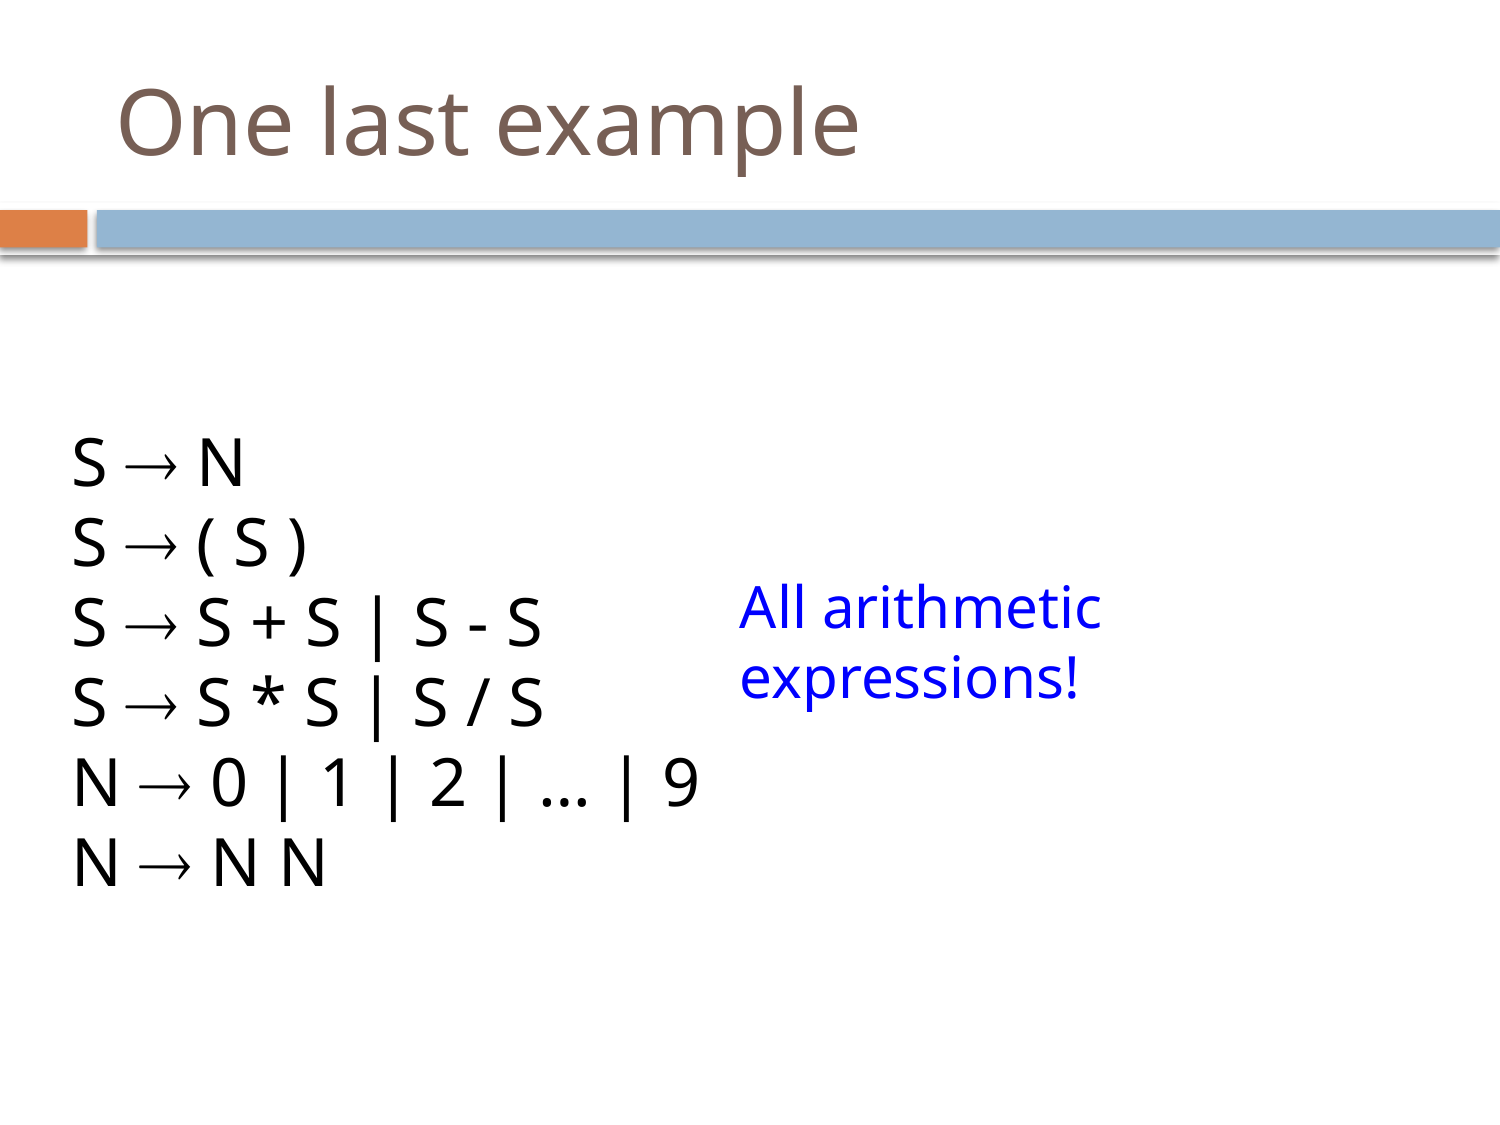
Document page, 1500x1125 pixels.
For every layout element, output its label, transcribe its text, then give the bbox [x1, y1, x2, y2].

title One last example [100, 37, 1438, 200]
text_box S  N S  ( S ) S  S + S | S - S S  S * S | S / S N  0 | 1 | 2 | … | 9 N  N N [56, 412, 856, 907]
text_box All arithmetic expressions! [724, 562, 1413, 718]
